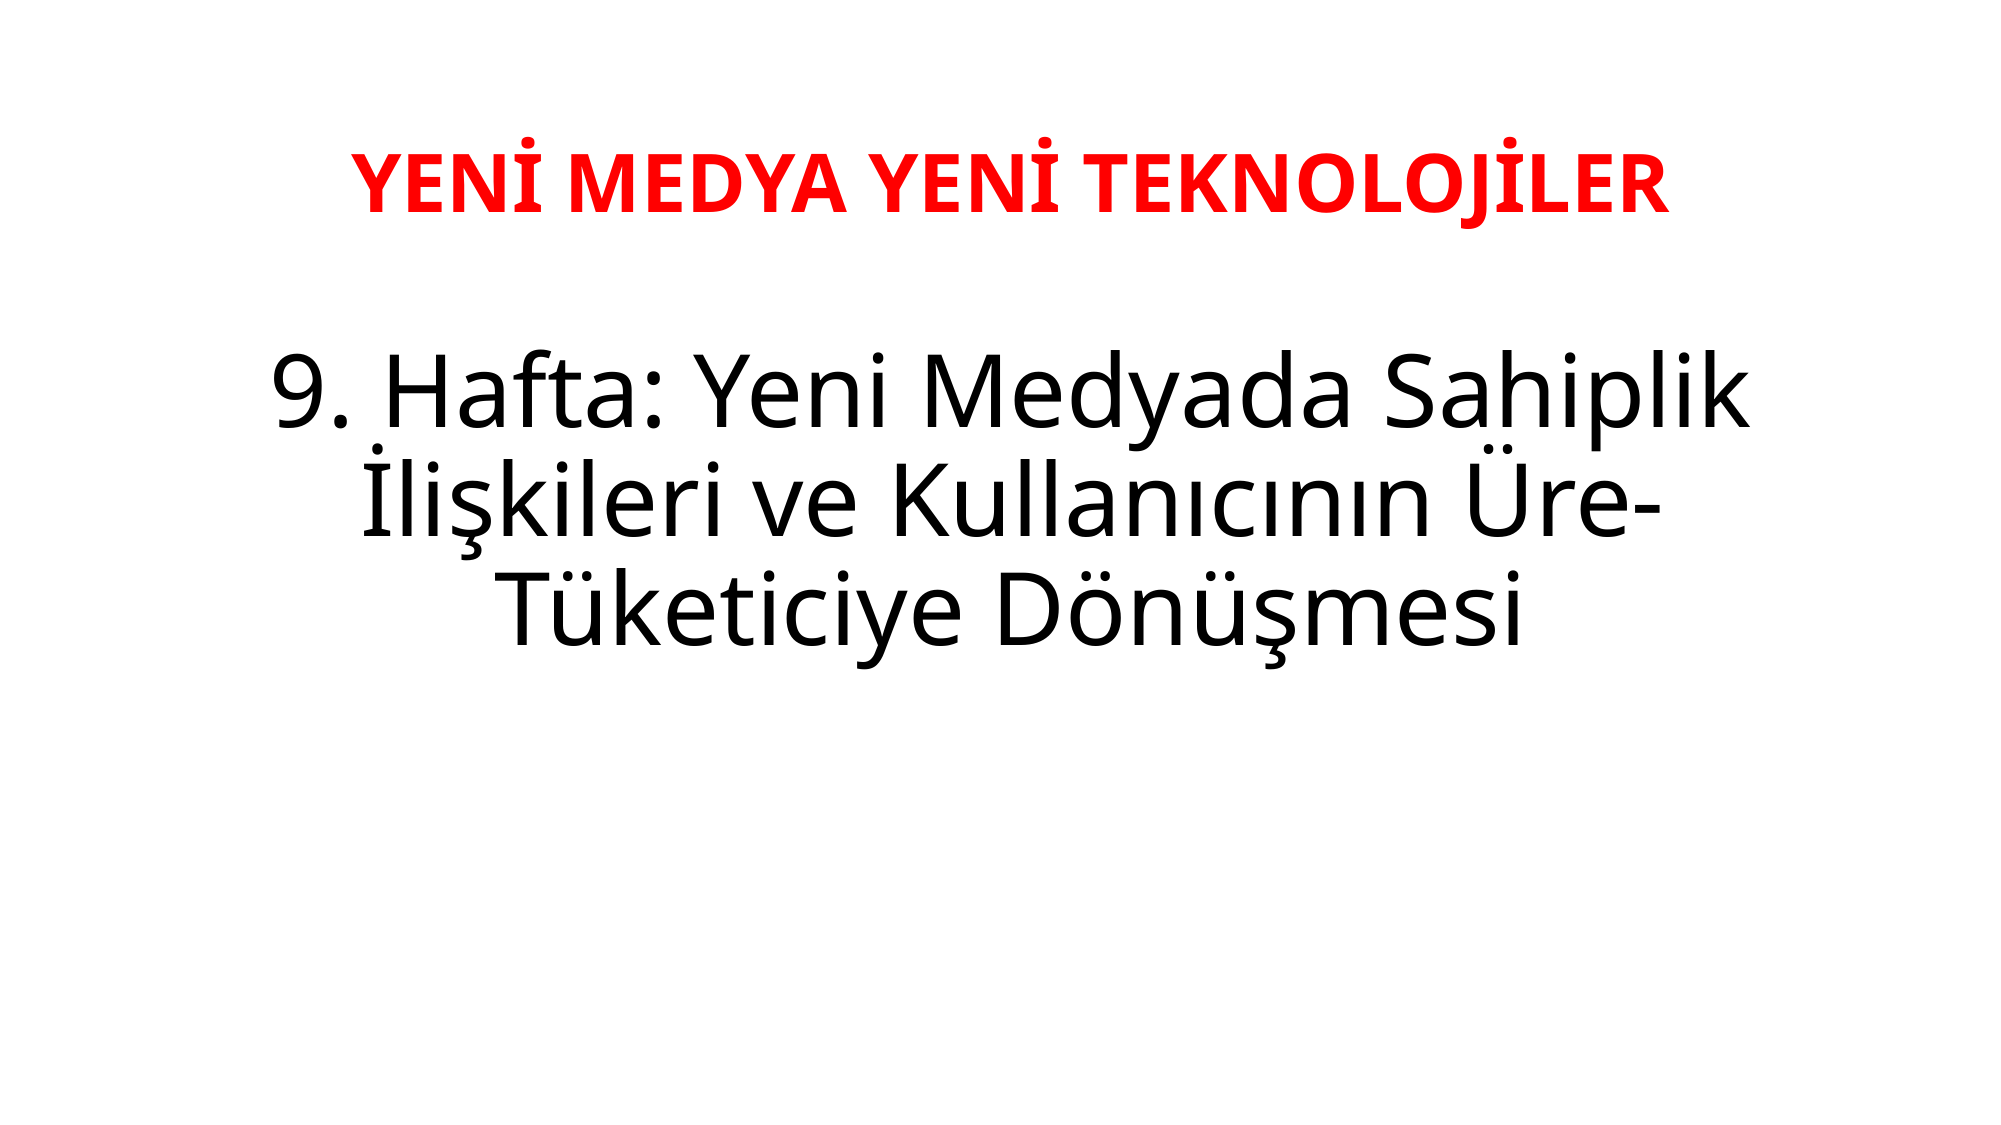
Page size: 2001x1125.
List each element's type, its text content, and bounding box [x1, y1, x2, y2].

title YENİ MEDYA YENİ TEKNOLOJİLER 9. Hafta: Yeni Medyada Sahiplik İlişkileri ve Kullanıcının Üre-Tüketiciye Dönüşmesi [111, 135, 1910, 675]
